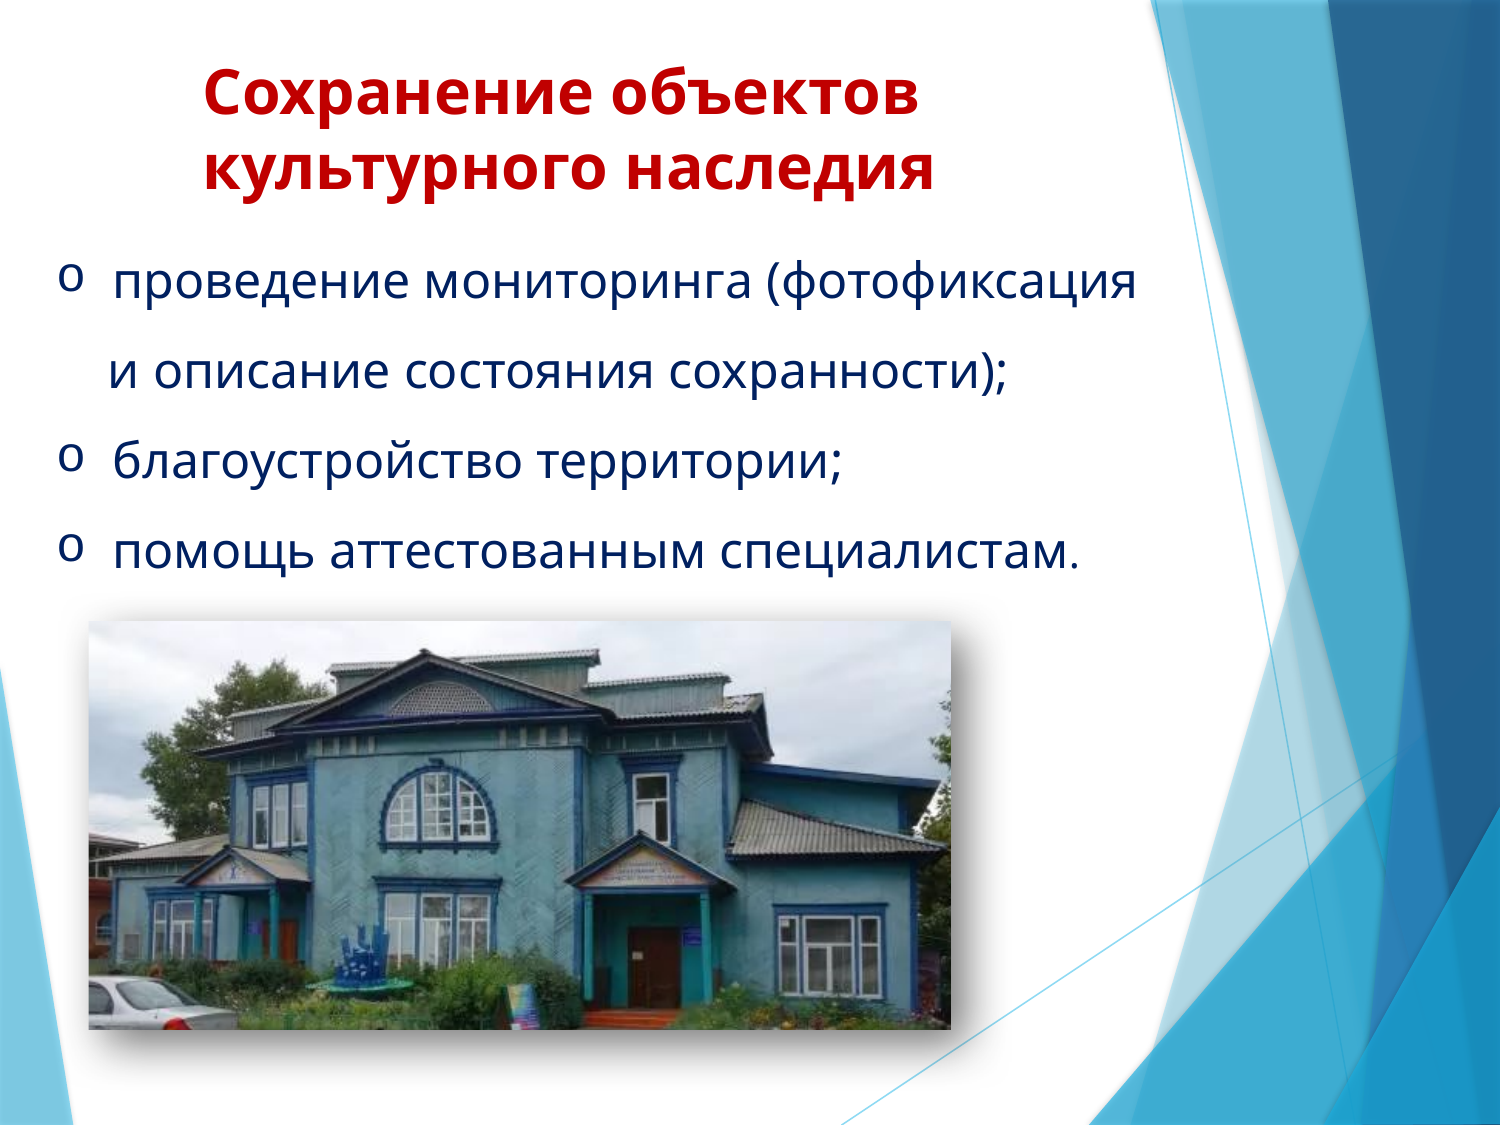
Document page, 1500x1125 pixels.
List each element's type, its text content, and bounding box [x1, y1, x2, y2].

text_box проведение мониторинга (фотофиксация и описание состояния сохранности); благоустройство территории; помощь аттестованным специалистам. [41, 211, 1317, 586]
text_box Сохранение объектов культурного наследия [0, 44, 1141, 209]
picture [87, 620, 952, 1030]
